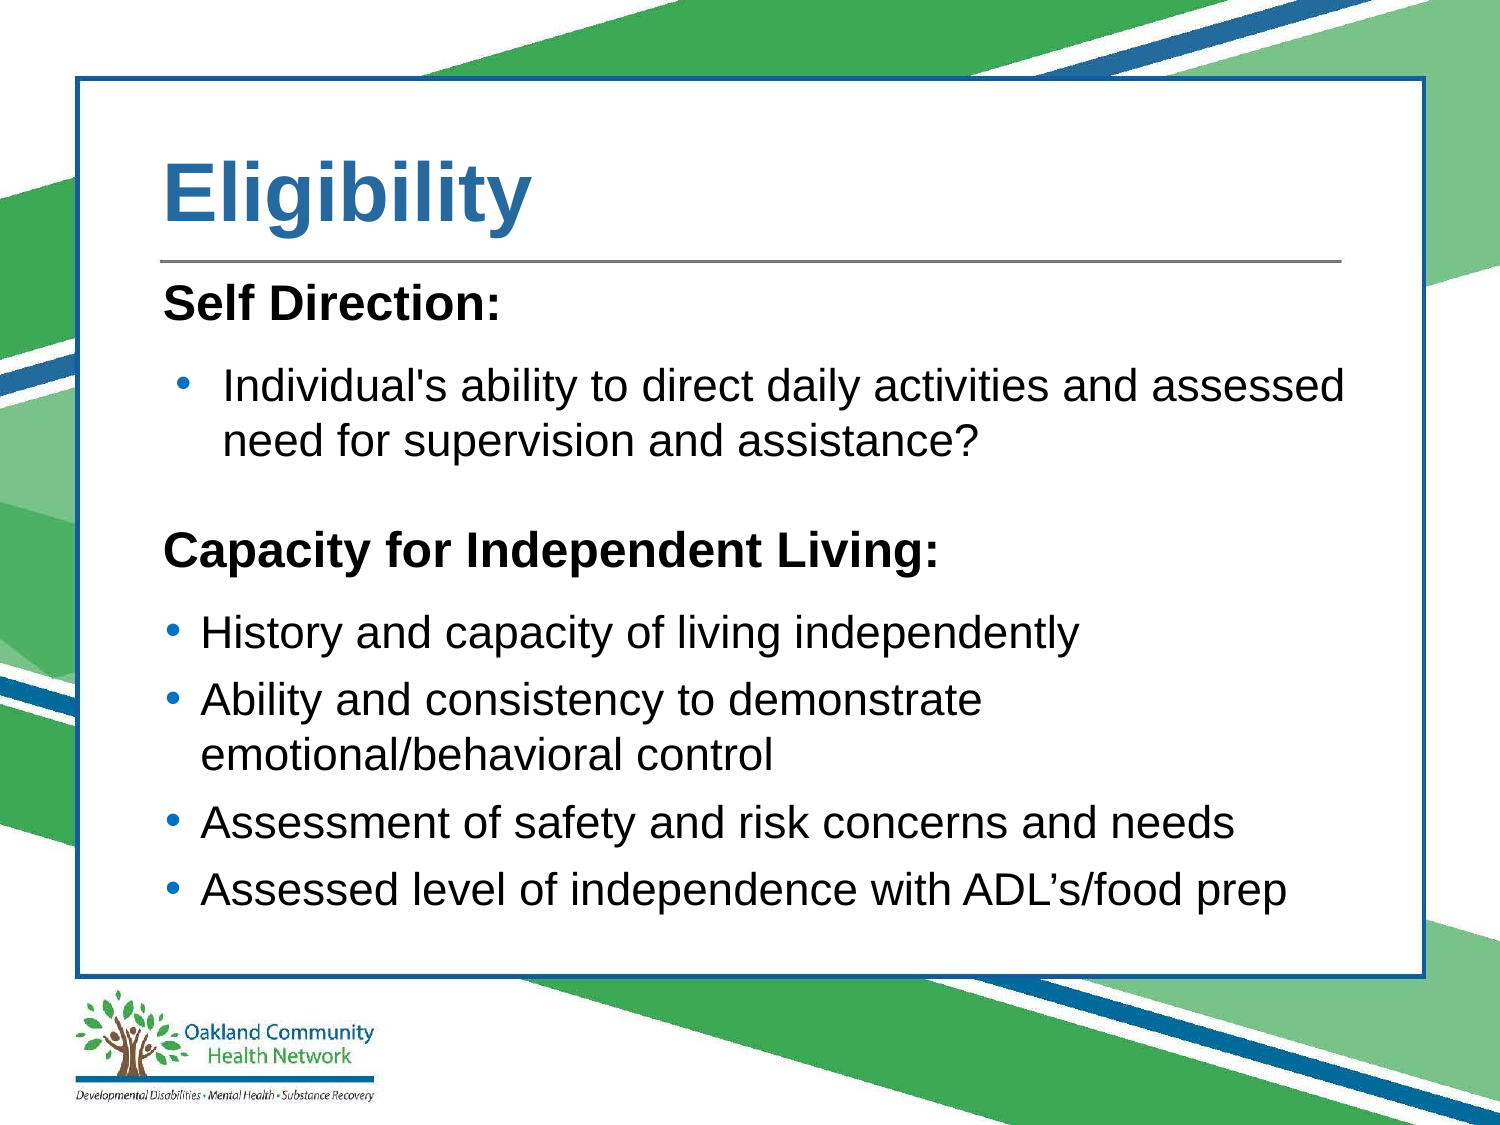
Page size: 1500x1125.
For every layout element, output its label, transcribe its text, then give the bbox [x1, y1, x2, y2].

title Eligibility [147, 130, 1325, 259]
picture [0, 0, 1500, 1125]
list Self Direction: Individual's ability to direct daily activities and assessed need for supervision and assistance? Capacity for Independent Living: History and capacity of living independently Ability and consistency to demonstrate emotional/behavioral control Assessment of safety and risk concerns and needs Assessed level of independence with ADL’s/food prep [147, 281, 1378, 944]
